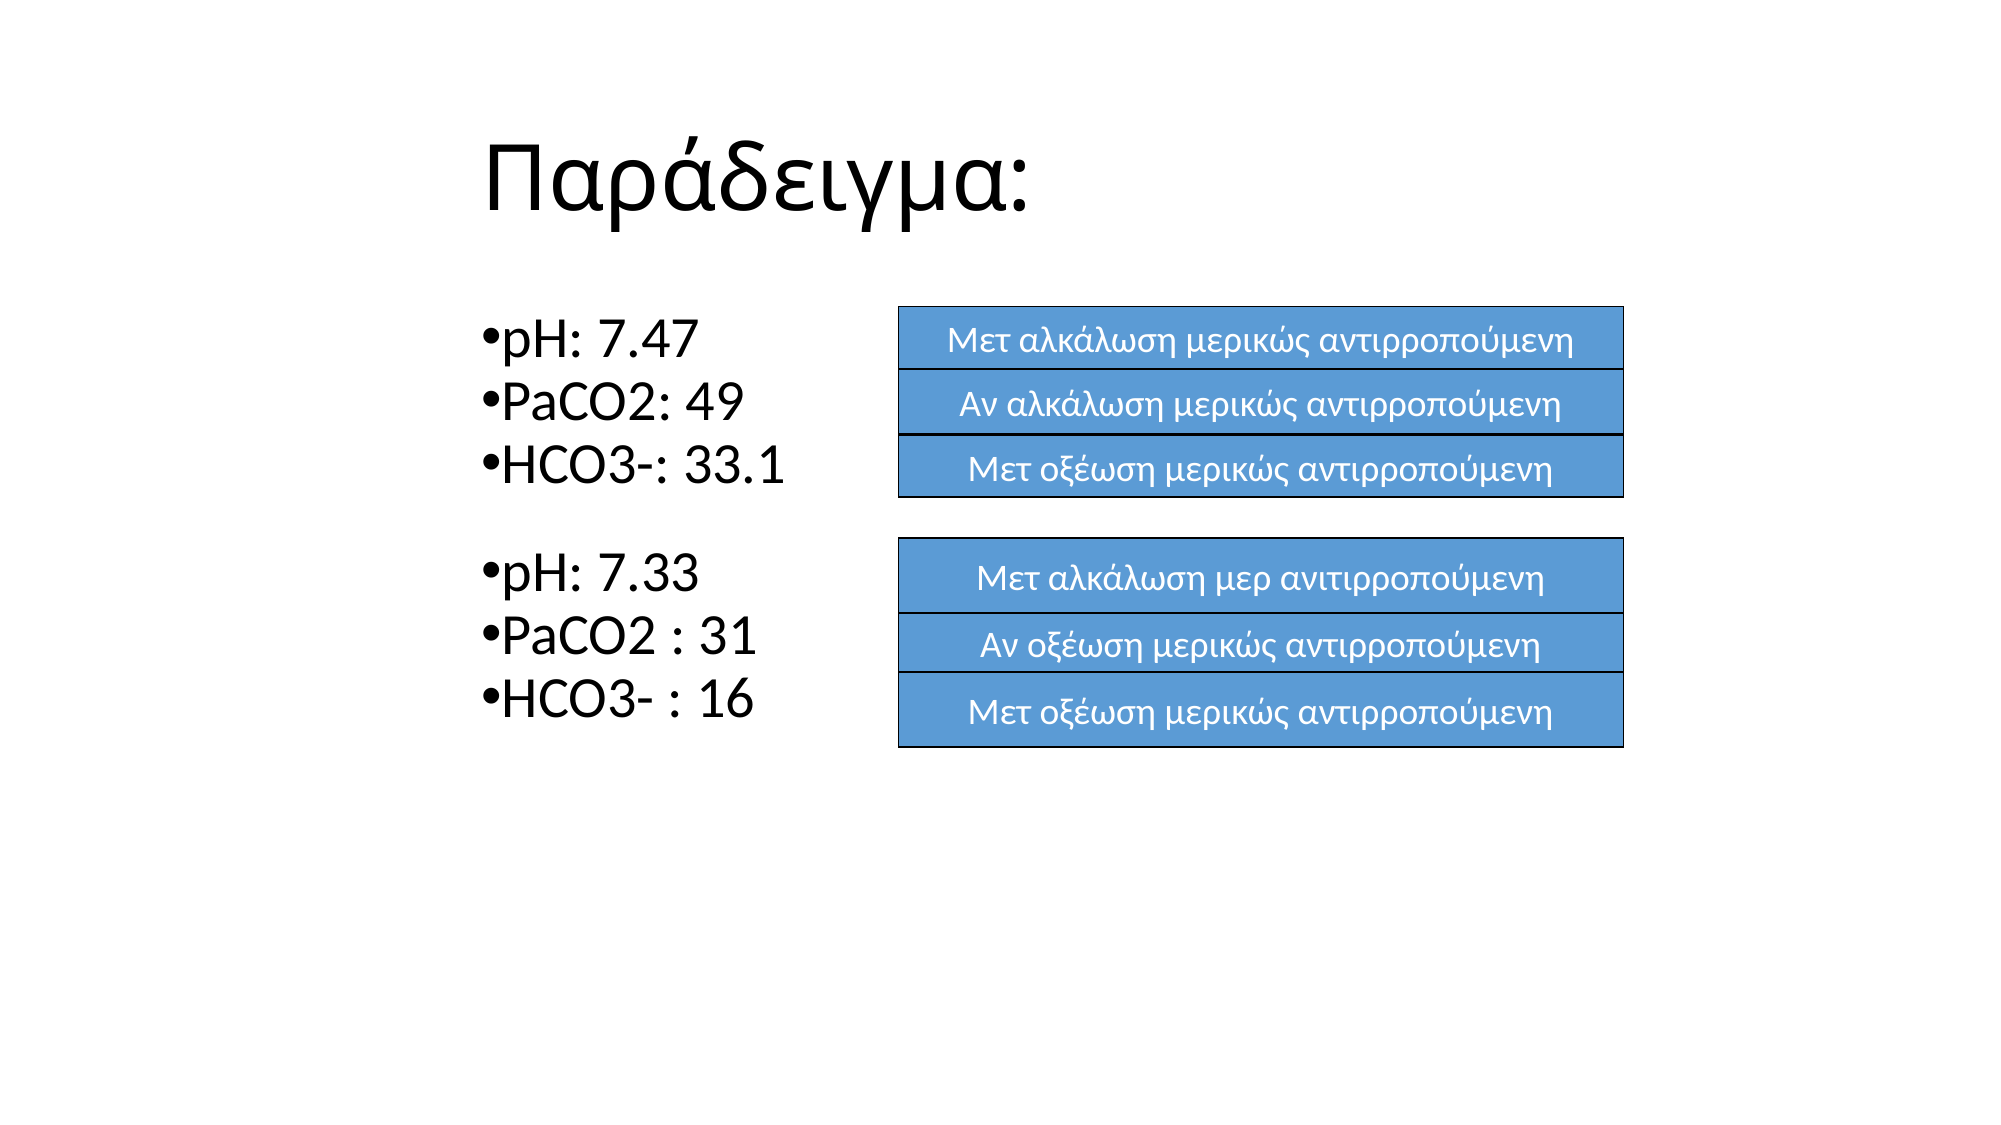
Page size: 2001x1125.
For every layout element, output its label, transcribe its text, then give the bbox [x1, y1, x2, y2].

text_box pH: 7.47 Right! PaCO2: 49 Try Again HCO3-: 33.1 Try Again pH: 7.33 Try Again PaCO2 : 31 Try Again HCO3- : 16 Right! [466, 299, 2000, 975]
text_box Μετ οξέωση μερικώς αντιρροπούμενη [898, 435, 1624, 498]
text_box Αν οξέωση μερικώς αντιρροπούμενη [898, 612, 1624, 672]
text_box Μετ οξέωση μερικώς αντιρροπούμενη [898, 672, 1624, 747]
text_box Παράδειγμα: [466, 75, 2000, 288]
text_box Μετ αλκάλωση μερ ανιτιρροπούμενη [898, 537, 1624, 612]
text_box Αν αλκάλωση μερικώς αντιρροπούμενη [898, 368, 1624, 434]
text_box Μετ αλκάλωση μερικώς αντιρροπούμενη [898, 306, 1624, 368]
